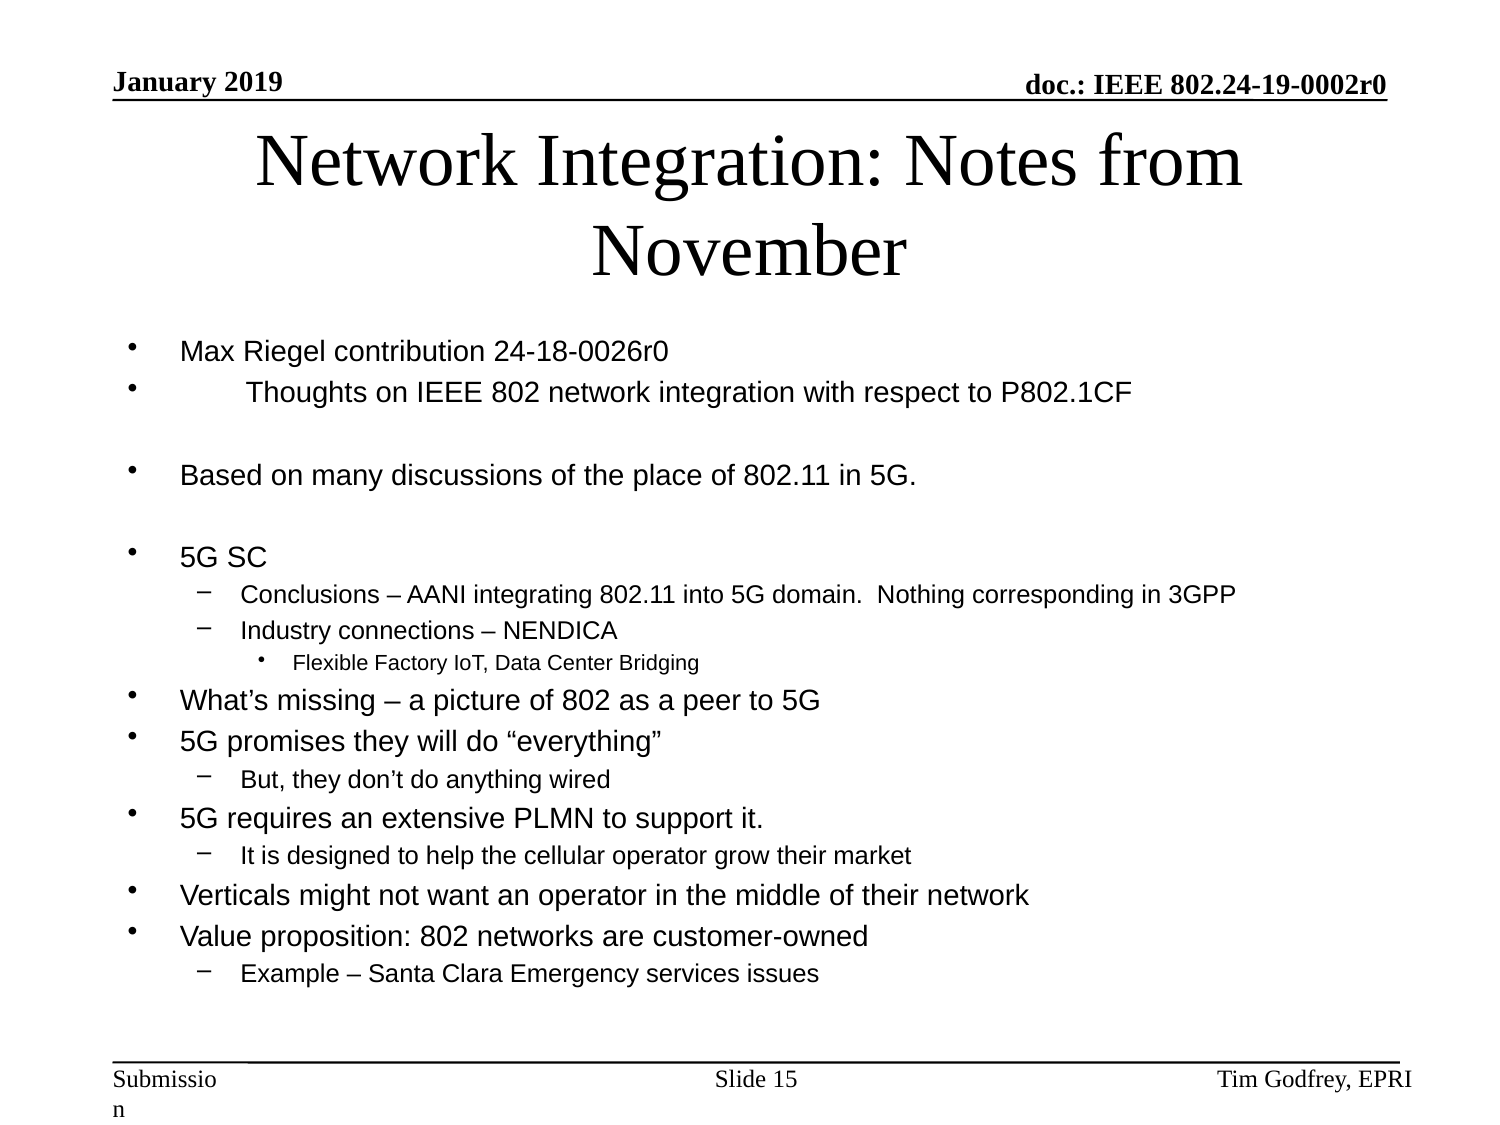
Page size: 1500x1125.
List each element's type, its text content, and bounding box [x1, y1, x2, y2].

list Max Riegel contribution 24-18-0026r0 Thoughts on IEEE 802 network integration with respect to P802.1CF Based on many discussions of the place of 802.11 in 5G. 5G SC Conclusions – AANI integrating 802.11 into 5G domain. Nothing corresponding in 3GPP Industry connections – NENDICA Flexible Factory IoT, Data Center Bridging What’s missing – a picture of 802 as a peer to 5G 5G promises they will do “everything” But, they don’t do anything wired 5G requires an extensive PLMN to support it. It is designed to help the cellular operator grow their market Verticals might not want an operator in the middle of their network Value proposition: 802 networks are customer-owned Example – Santa Clara Emergency services issues [112, 324, 1388, 1000]
footer Tim Godfrey, EPRI [900, 1062, 1413, 1093]
title Network Integration: Notes from November [112, 112, 1388, 288]
slide_number Slide 15 [712, 1062, 800, 1093]
